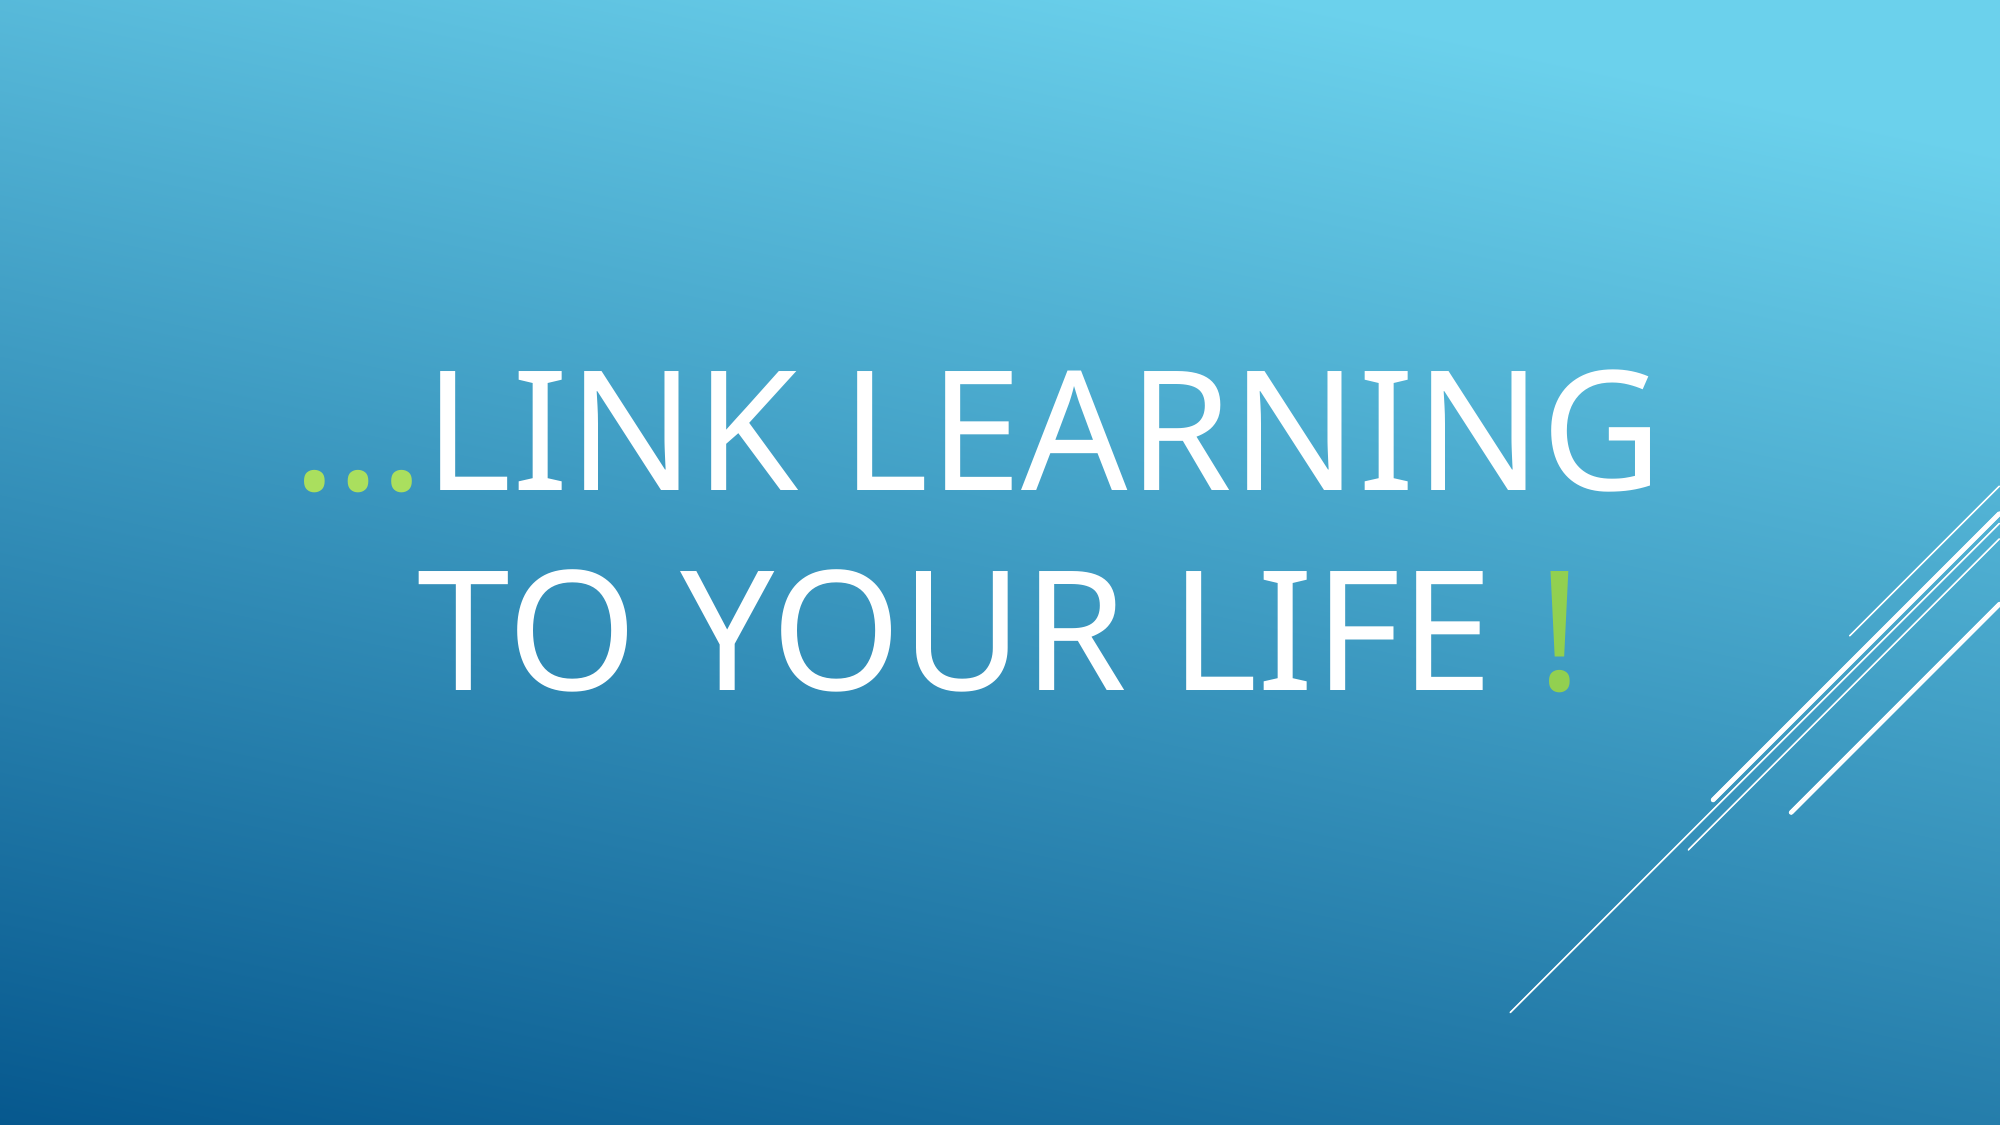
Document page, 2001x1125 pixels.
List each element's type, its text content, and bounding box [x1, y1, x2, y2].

title …Link learning to youR life ! [137, 59, 1863, 988]
